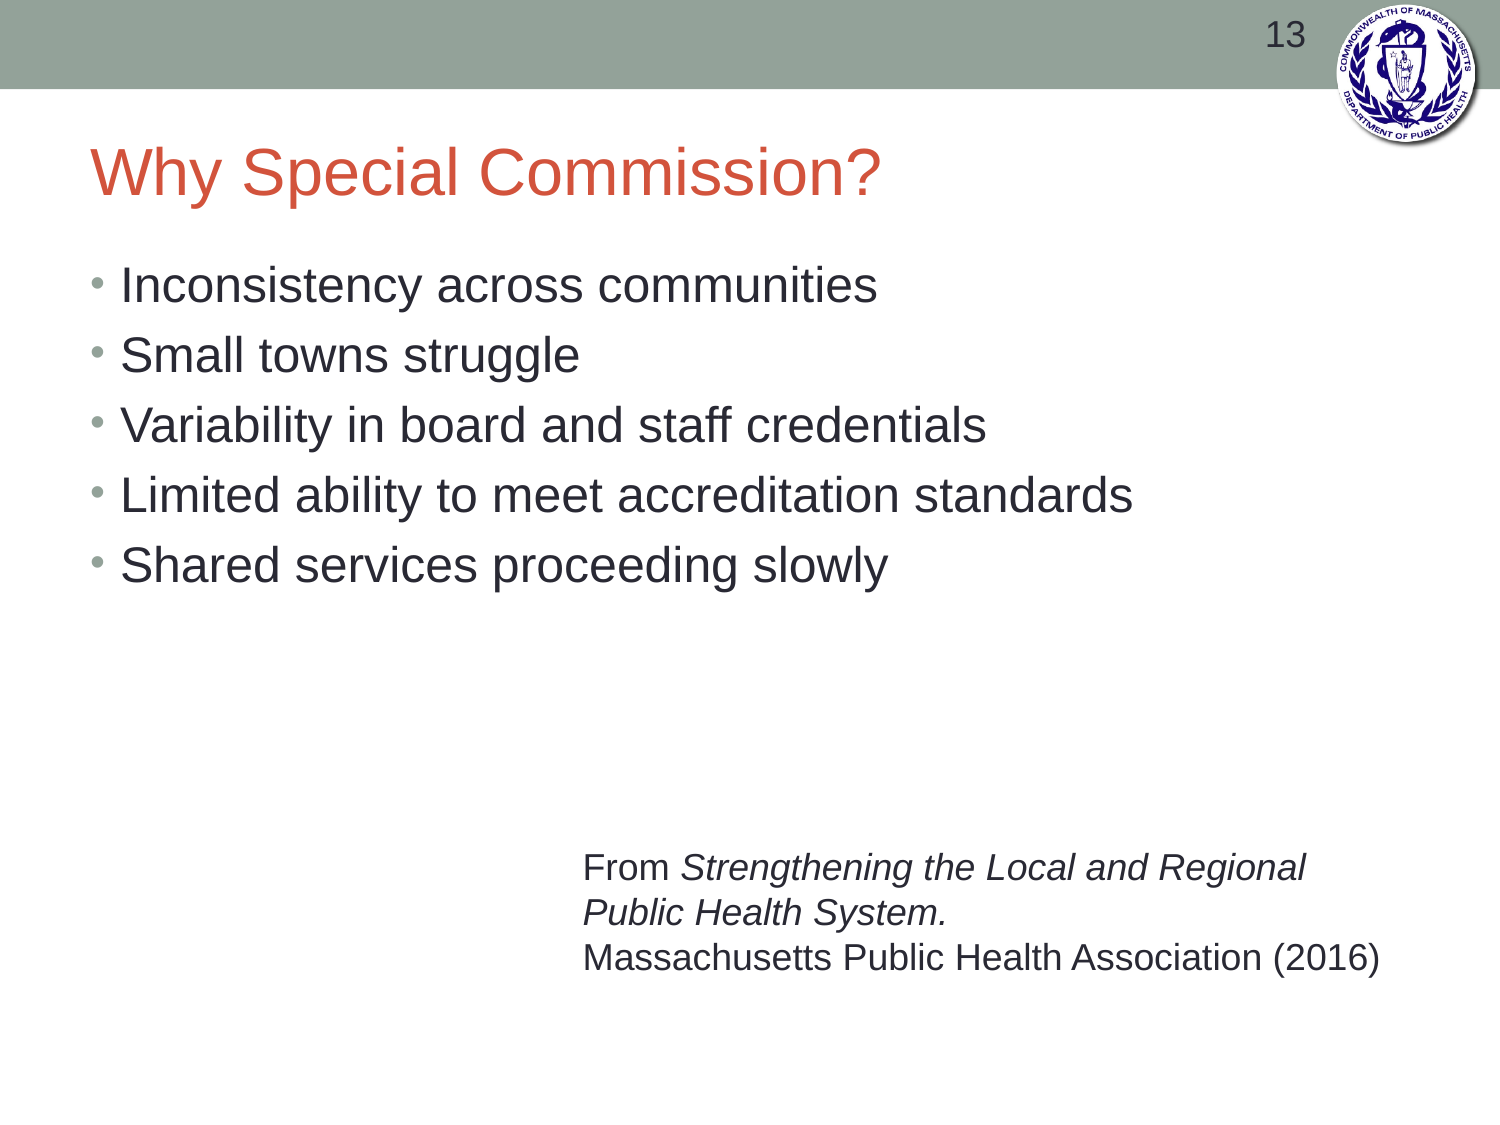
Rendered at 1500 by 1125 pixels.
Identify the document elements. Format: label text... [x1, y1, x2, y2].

slide_number 13 [1250, 3, 1425, 57]
picture [1333, 1, 1484, 151]
text_box From Strengthening the Local and Regional Public Health System. Massachusetts Public Health Association (2016) [567, 835, 1408, 986]
title Why Special Commission? [75, 87, 1425, 244]
list Inconsistency across communities Small towns struggle Variability in board and staff credentials Limited ability to meet accreditation standards Shared services proceeding slowly [75, 244, 1425, 705]
